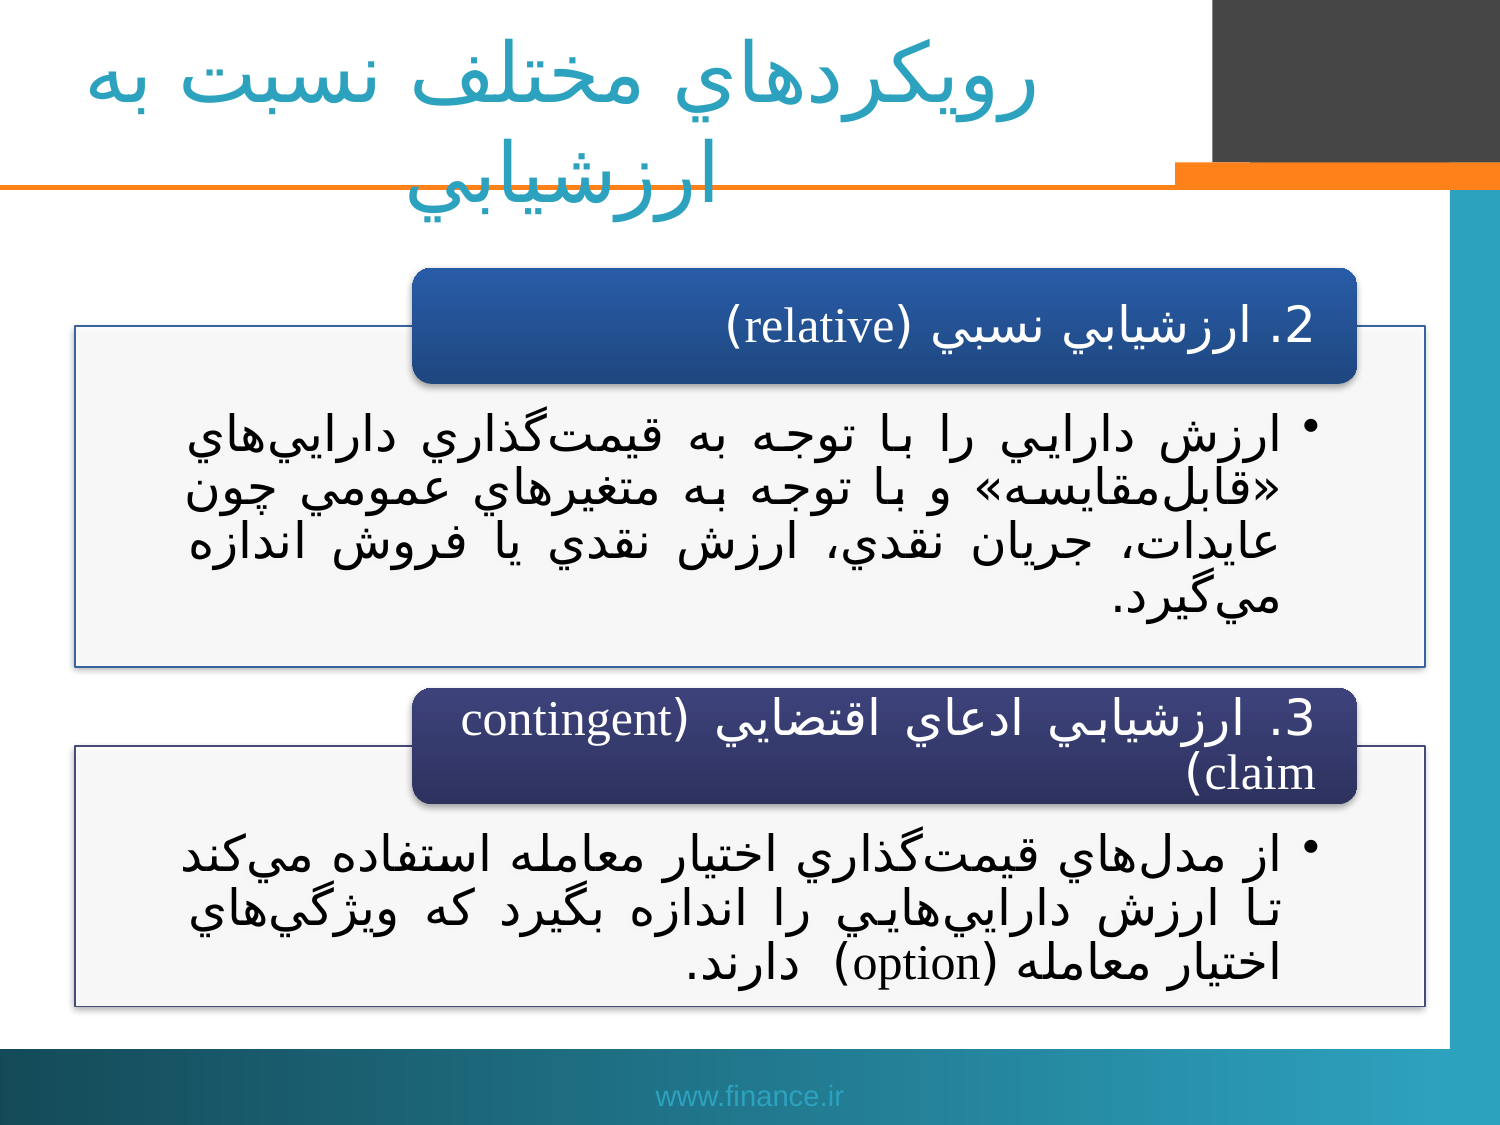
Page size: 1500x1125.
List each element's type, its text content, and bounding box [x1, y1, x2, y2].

footer www.finance.ir [512, 1069, 988, 1111]
title رويكردهاي مختلف نسبت به ارزشيابي [0, 74, 1126, 163]
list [74, 224, 1426, 1050]
